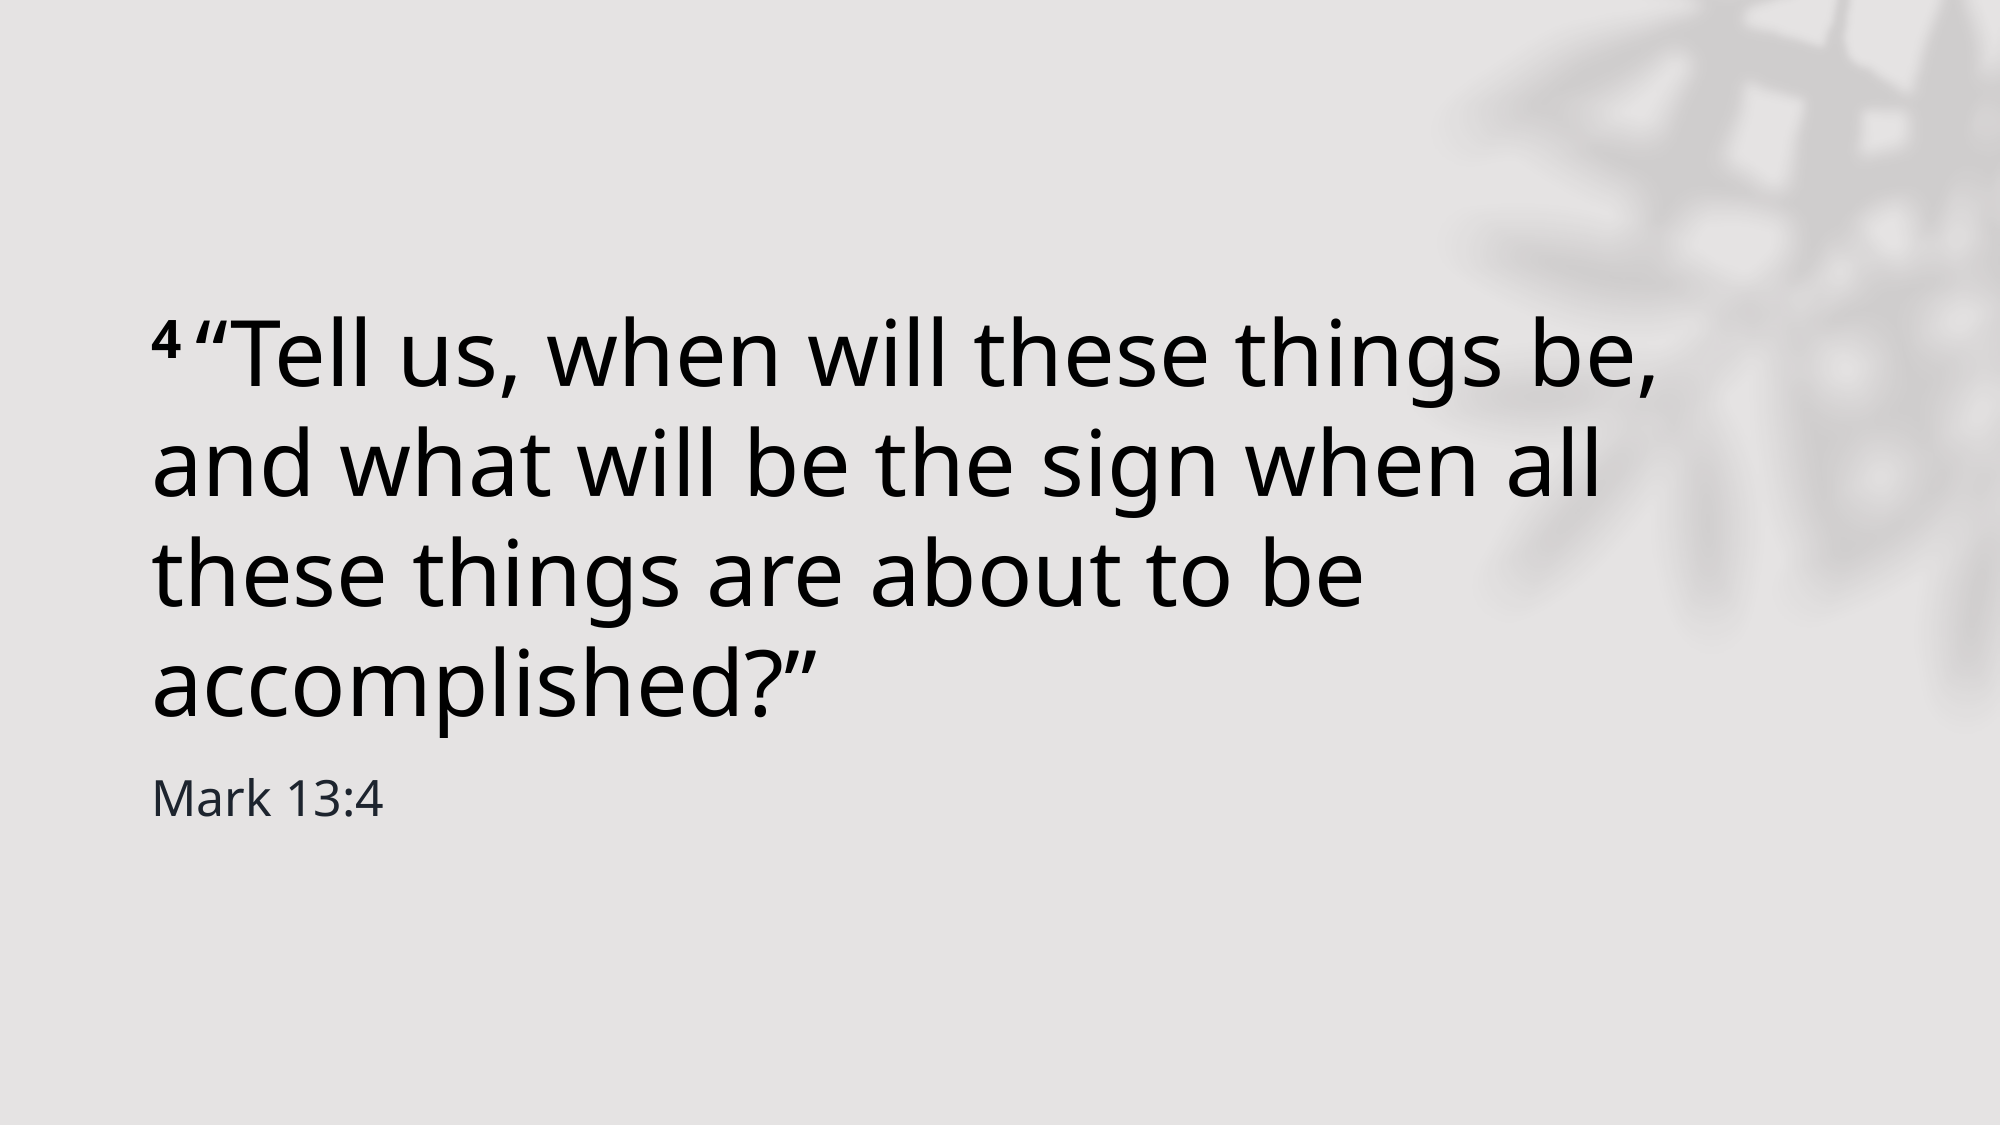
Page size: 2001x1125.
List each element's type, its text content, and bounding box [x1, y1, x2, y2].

title 4 “Tell us, when will these things be, and what will be the sign when all these things are about to be accomplished?” [136, 280, 1862, 749]
list Mark 13:4 [136, 752, 1862, 999]
